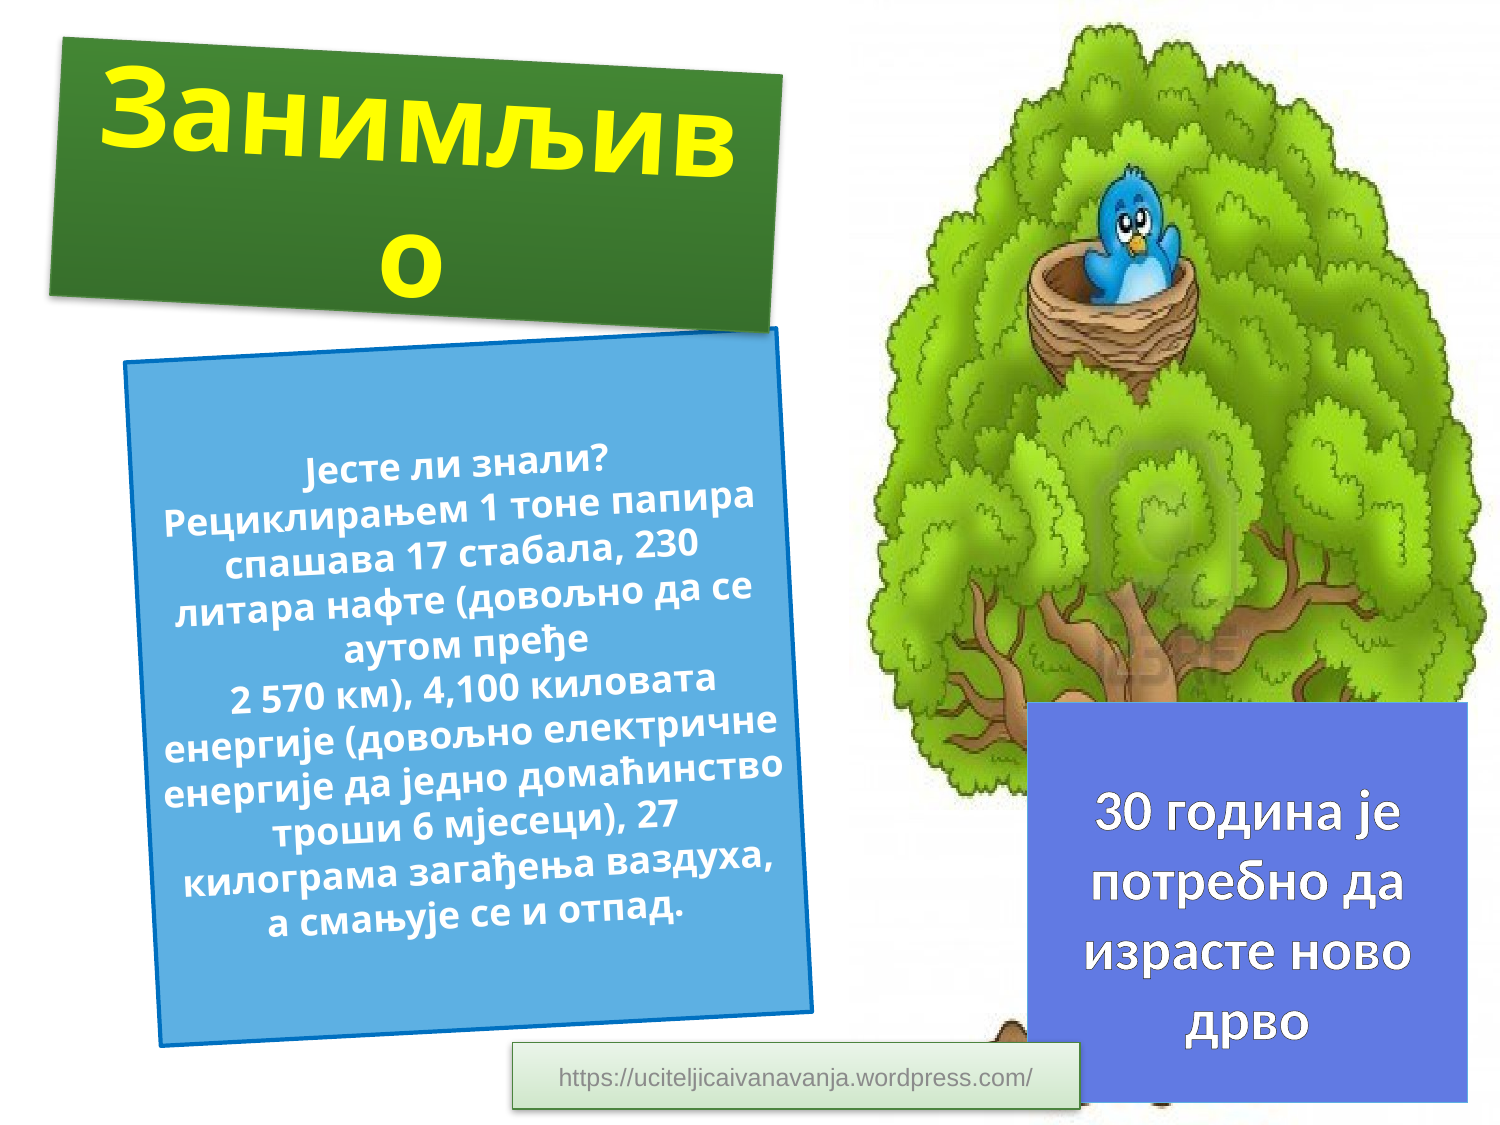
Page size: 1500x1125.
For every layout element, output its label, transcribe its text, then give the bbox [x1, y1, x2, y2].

text_box https://uciteljicaivanavanja.wordpress.com/ [512, 1042, 844, 1110]
picture [849, 0, 1500, 1125]
text_box Занимљиво [49, 36, 783, 334]
text_box Јесте ли знали? Рециклирањем 1 тоне папира спашава 17 стабала, 230 литара нафте (довољно да се аутом пређе 2 570 км), 4,100 киловата енергије (довољно електричне енергије да једно домаћинство троши 6 мјесеци), 27 килограма загађења ваздуха, а смањује се и отпад. [122, 326, 815, 1048]
